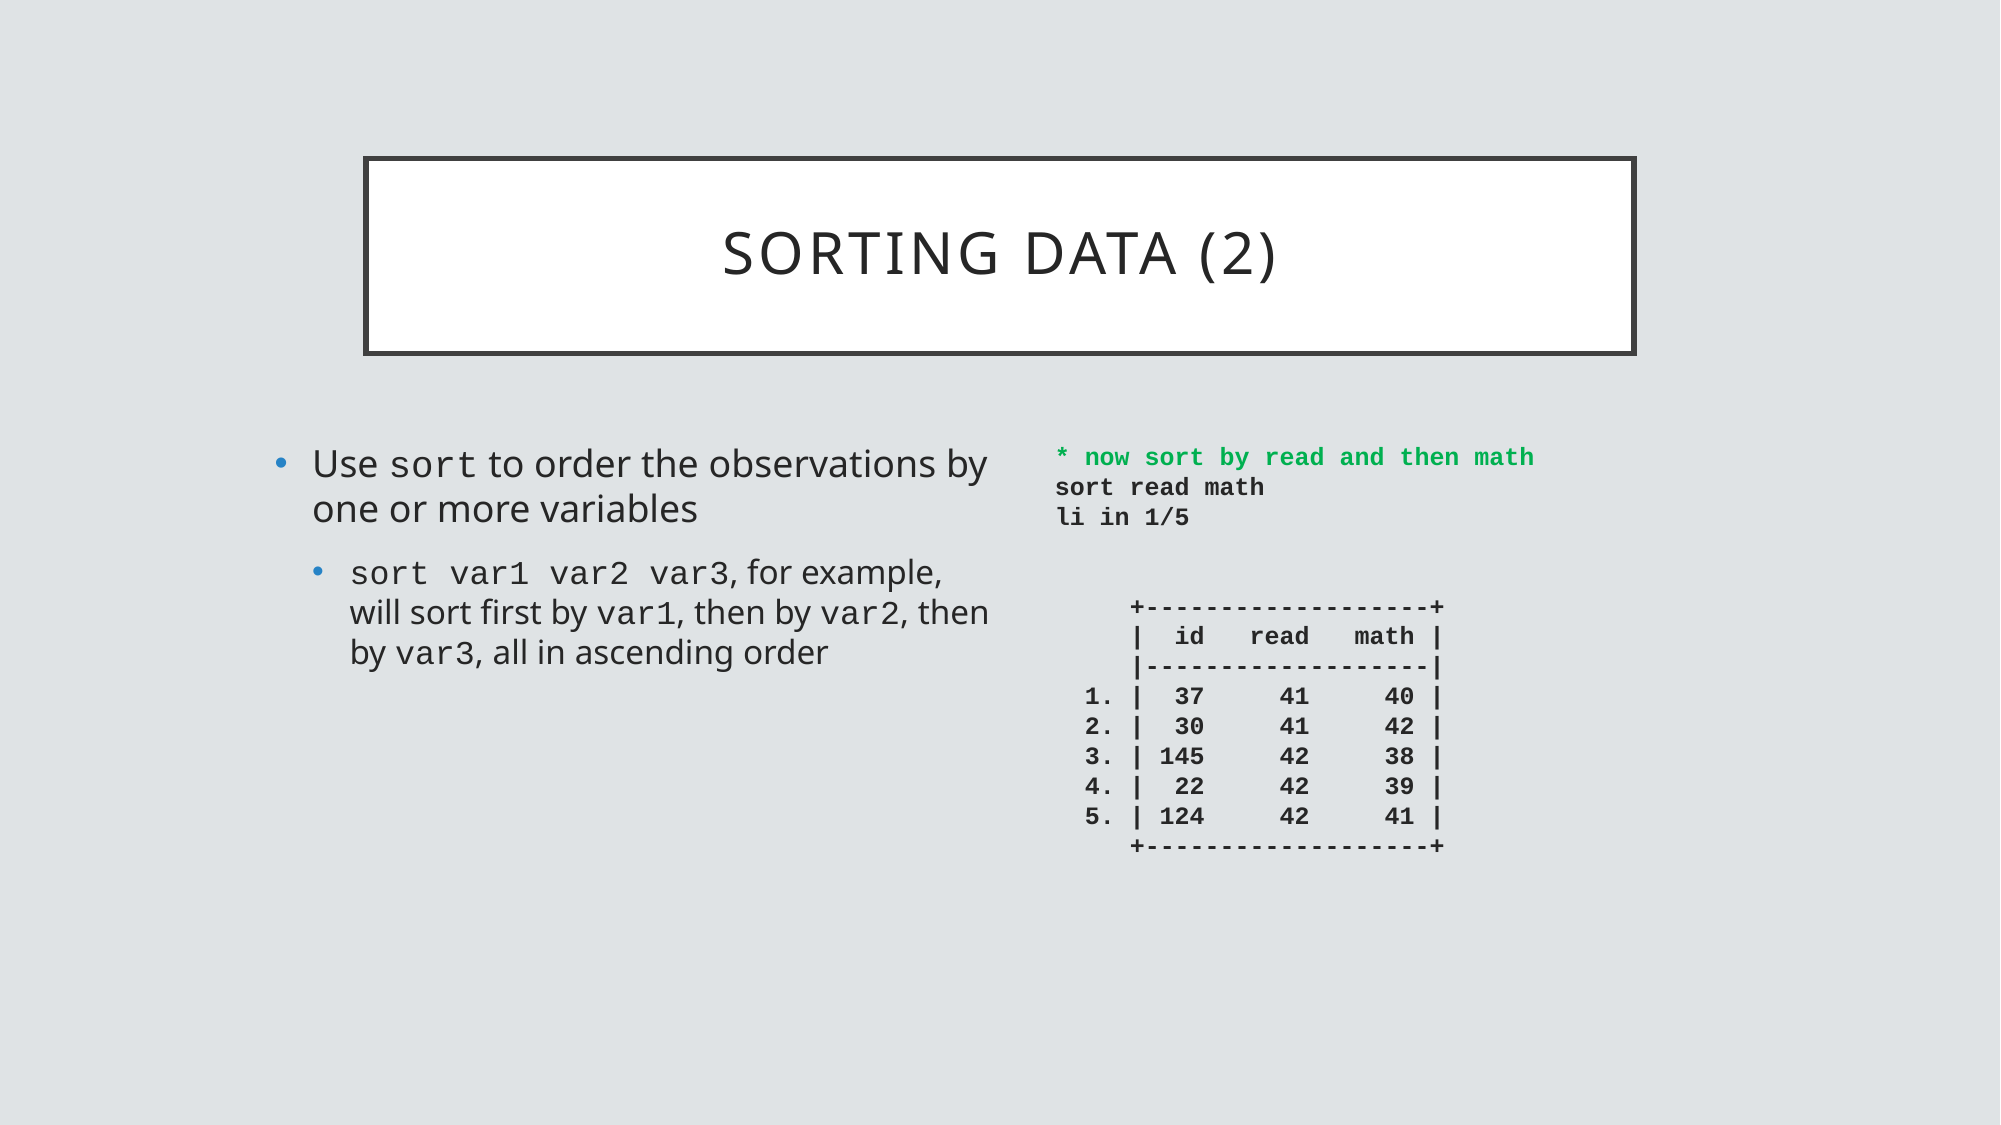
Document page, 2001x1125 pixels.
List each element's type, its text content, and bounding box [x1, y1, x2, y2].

list Use sort to order the observations by one or more variables sort var1 var2 var3, for example, will sort first by var1, then by var2, then by var3, all in ascending order [259, 432, 1014, 961]
list * now sort by read and then math sort read math li in 1/5 +-------------------+ | id read math | |-------------------| 1. | 37 41 40 | 2. | 30 41 42 | 3. | 145 42 38 | 4. | 22 42 39 | 5. | 124 42 41 | +-------------------+ [1039, 432, 1794, 961]
title sorting data (2) [363, 156, 1637, 356]
